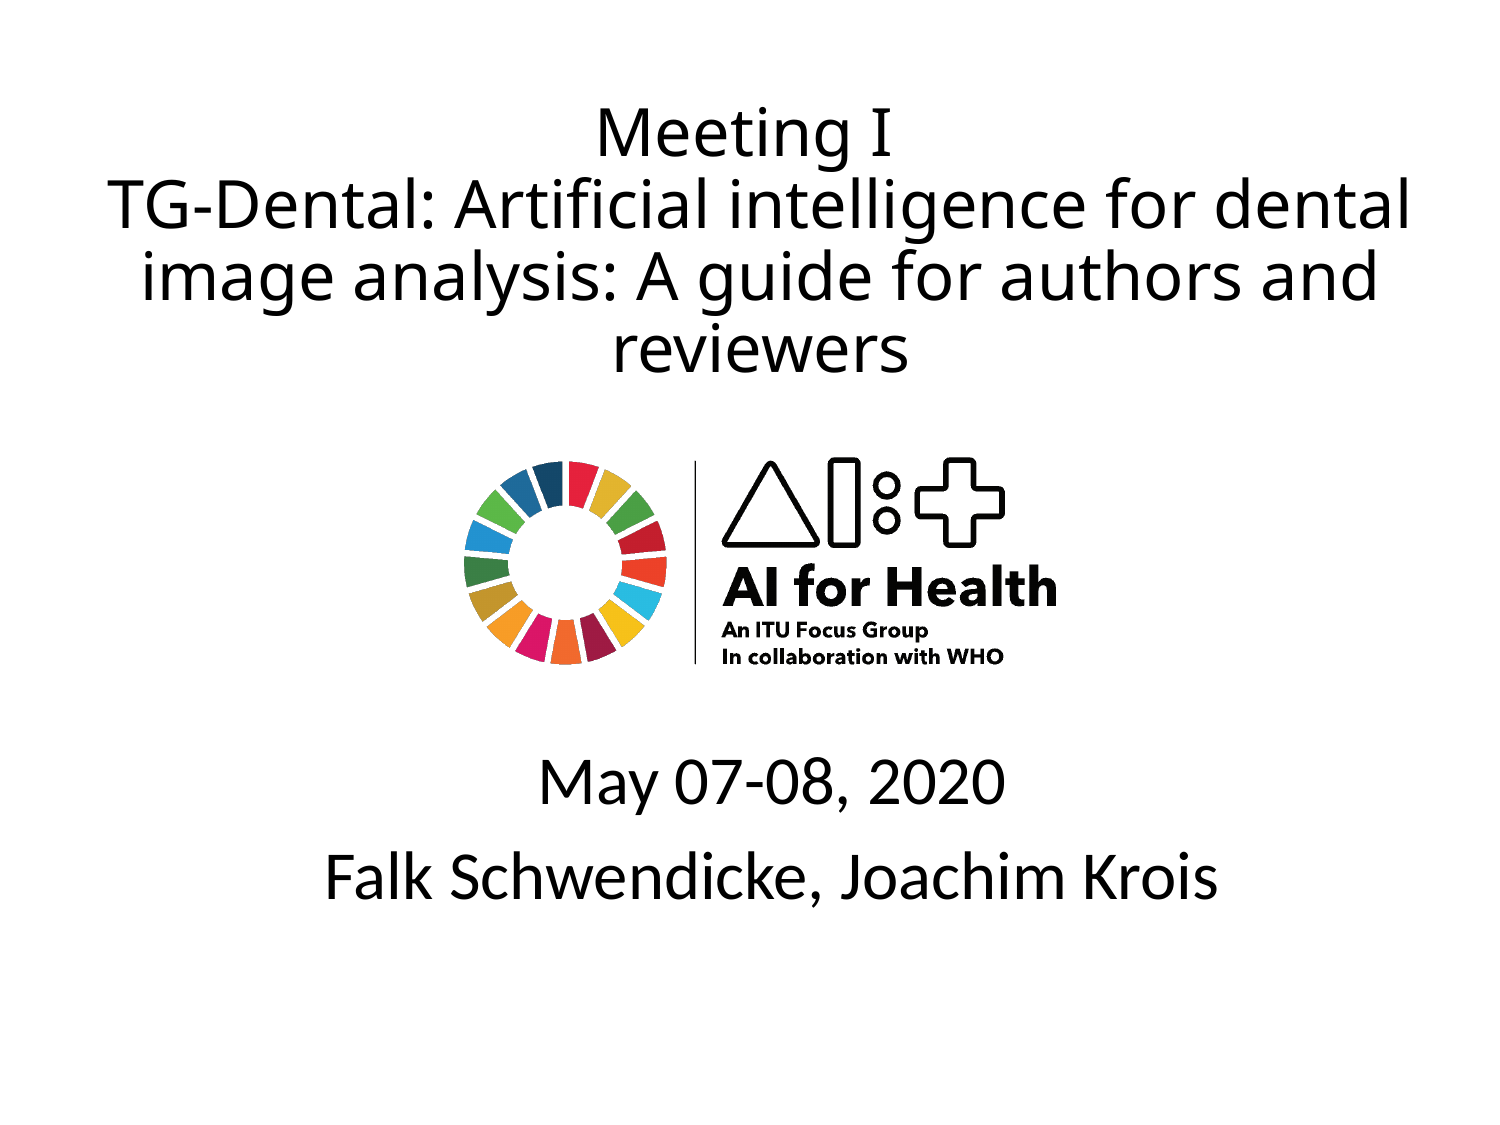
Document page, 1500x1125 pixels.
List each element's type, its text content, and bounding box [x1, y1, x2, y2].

title Meeting I TG-Dental: Artificial intelligence for dental image analysis: A guide for authors and reviewers [0, 140, 1500, 426]
picture [451, 424, 1071, 692]
subtitle May 07-08, 2020 Falk Schwendicke, Joachim Krois [22, 737, 1500, 1039]
